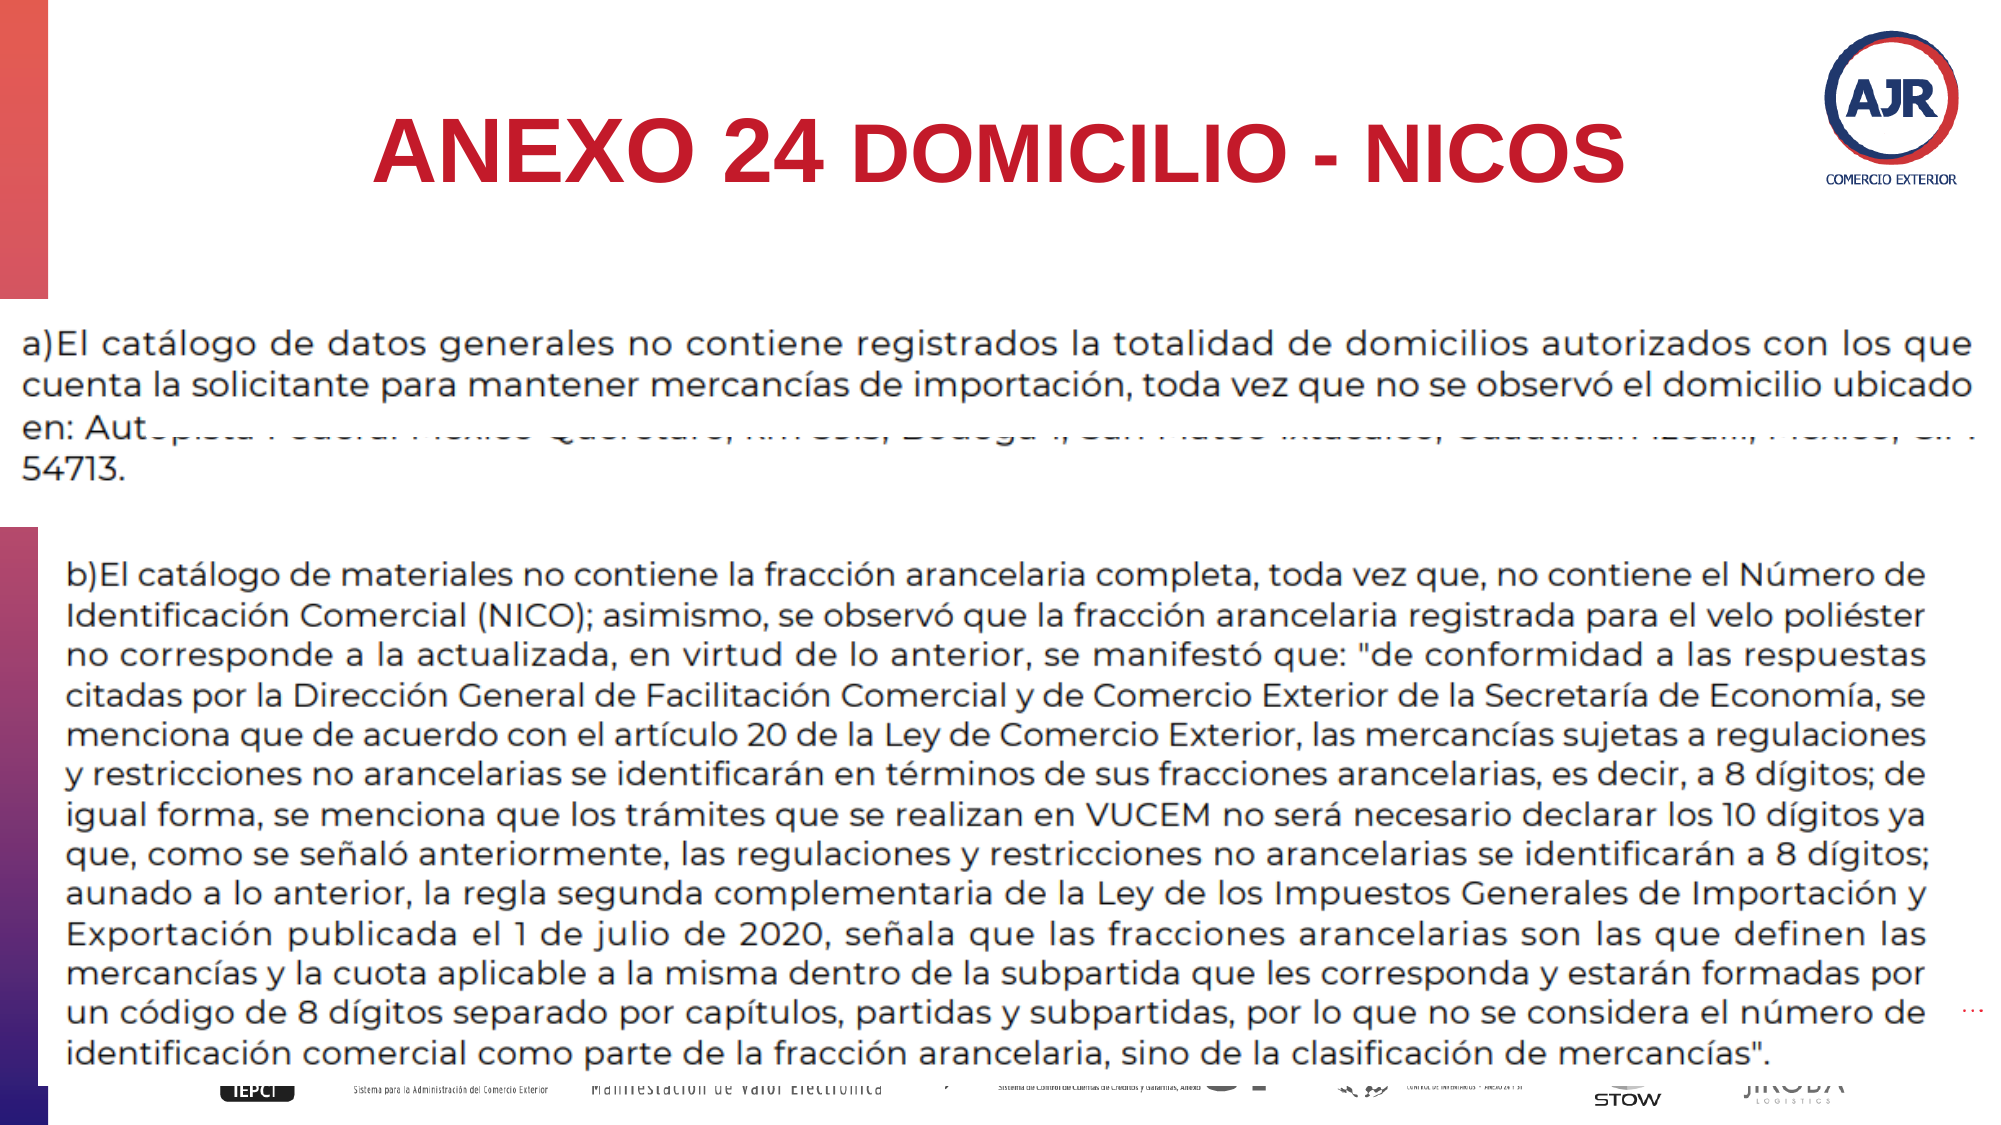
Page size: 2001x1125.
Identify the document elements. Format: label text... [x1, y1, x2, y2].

title ANEXO 24 DOMICILIO - NICOS [356, 44, 1644, 262]
picture [0, 0, 2000, 1125]
